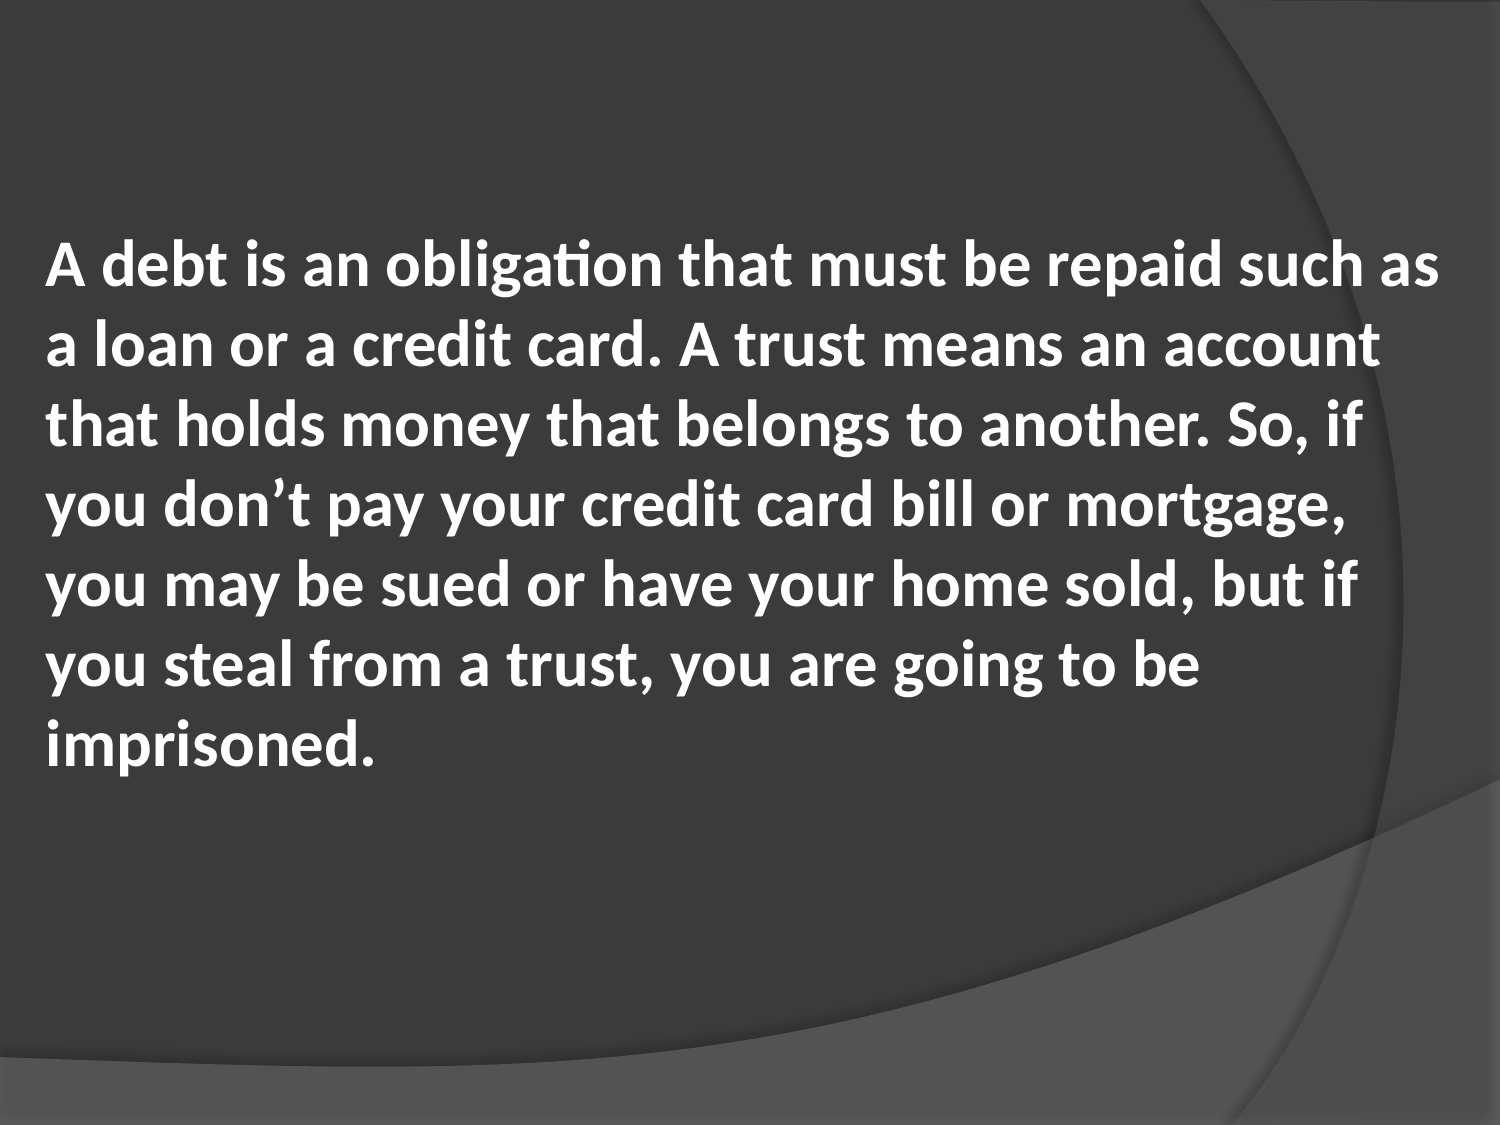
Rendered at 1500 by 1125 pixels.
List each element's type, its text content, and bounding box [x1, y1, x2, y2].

list A debt is an obligation that must be repaid such as a loan or a credit card. A trust means an account that holds money that belongs to another. So, if you don’t pay your credit card bill or mortgage, you may be sued or have your home sold, but if you steal from a trust, you are going to be imprisoned. [24, 24, 1475, 1100]
